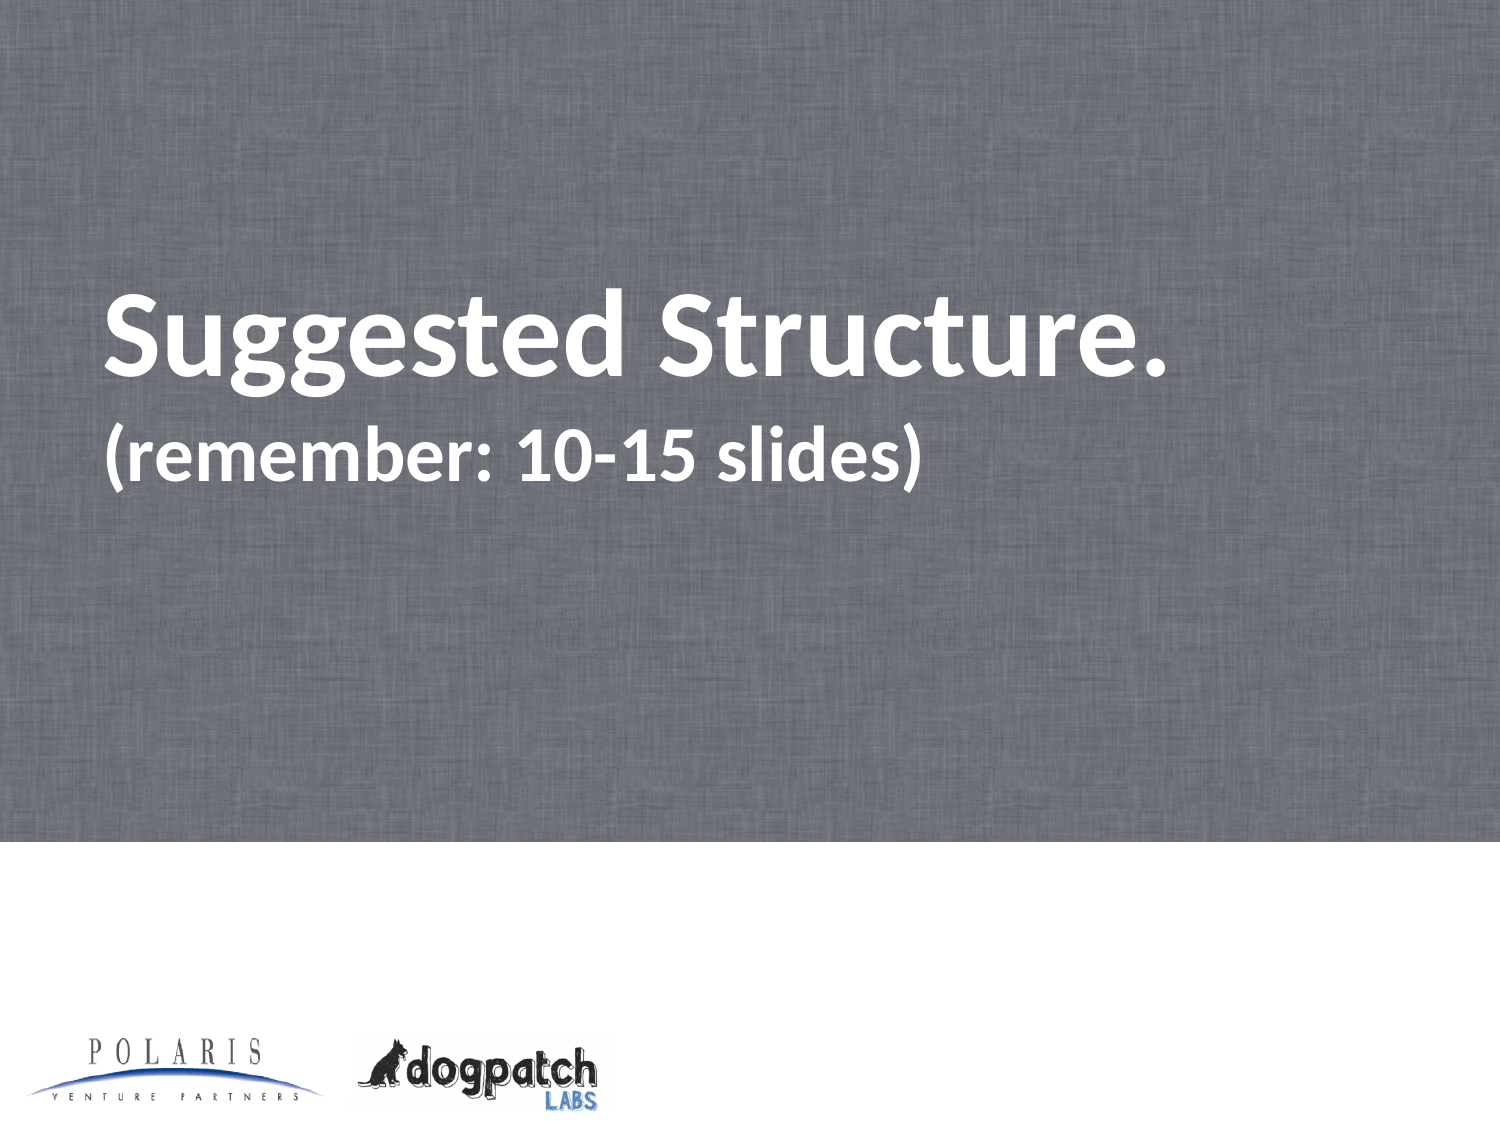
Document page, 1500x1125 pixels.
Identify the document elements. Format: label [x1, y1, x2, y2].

picture [349, 1032, 617, 1113]
picture [0, 0, 1500, 842]
picture [24, 1037, 326, 1102]
